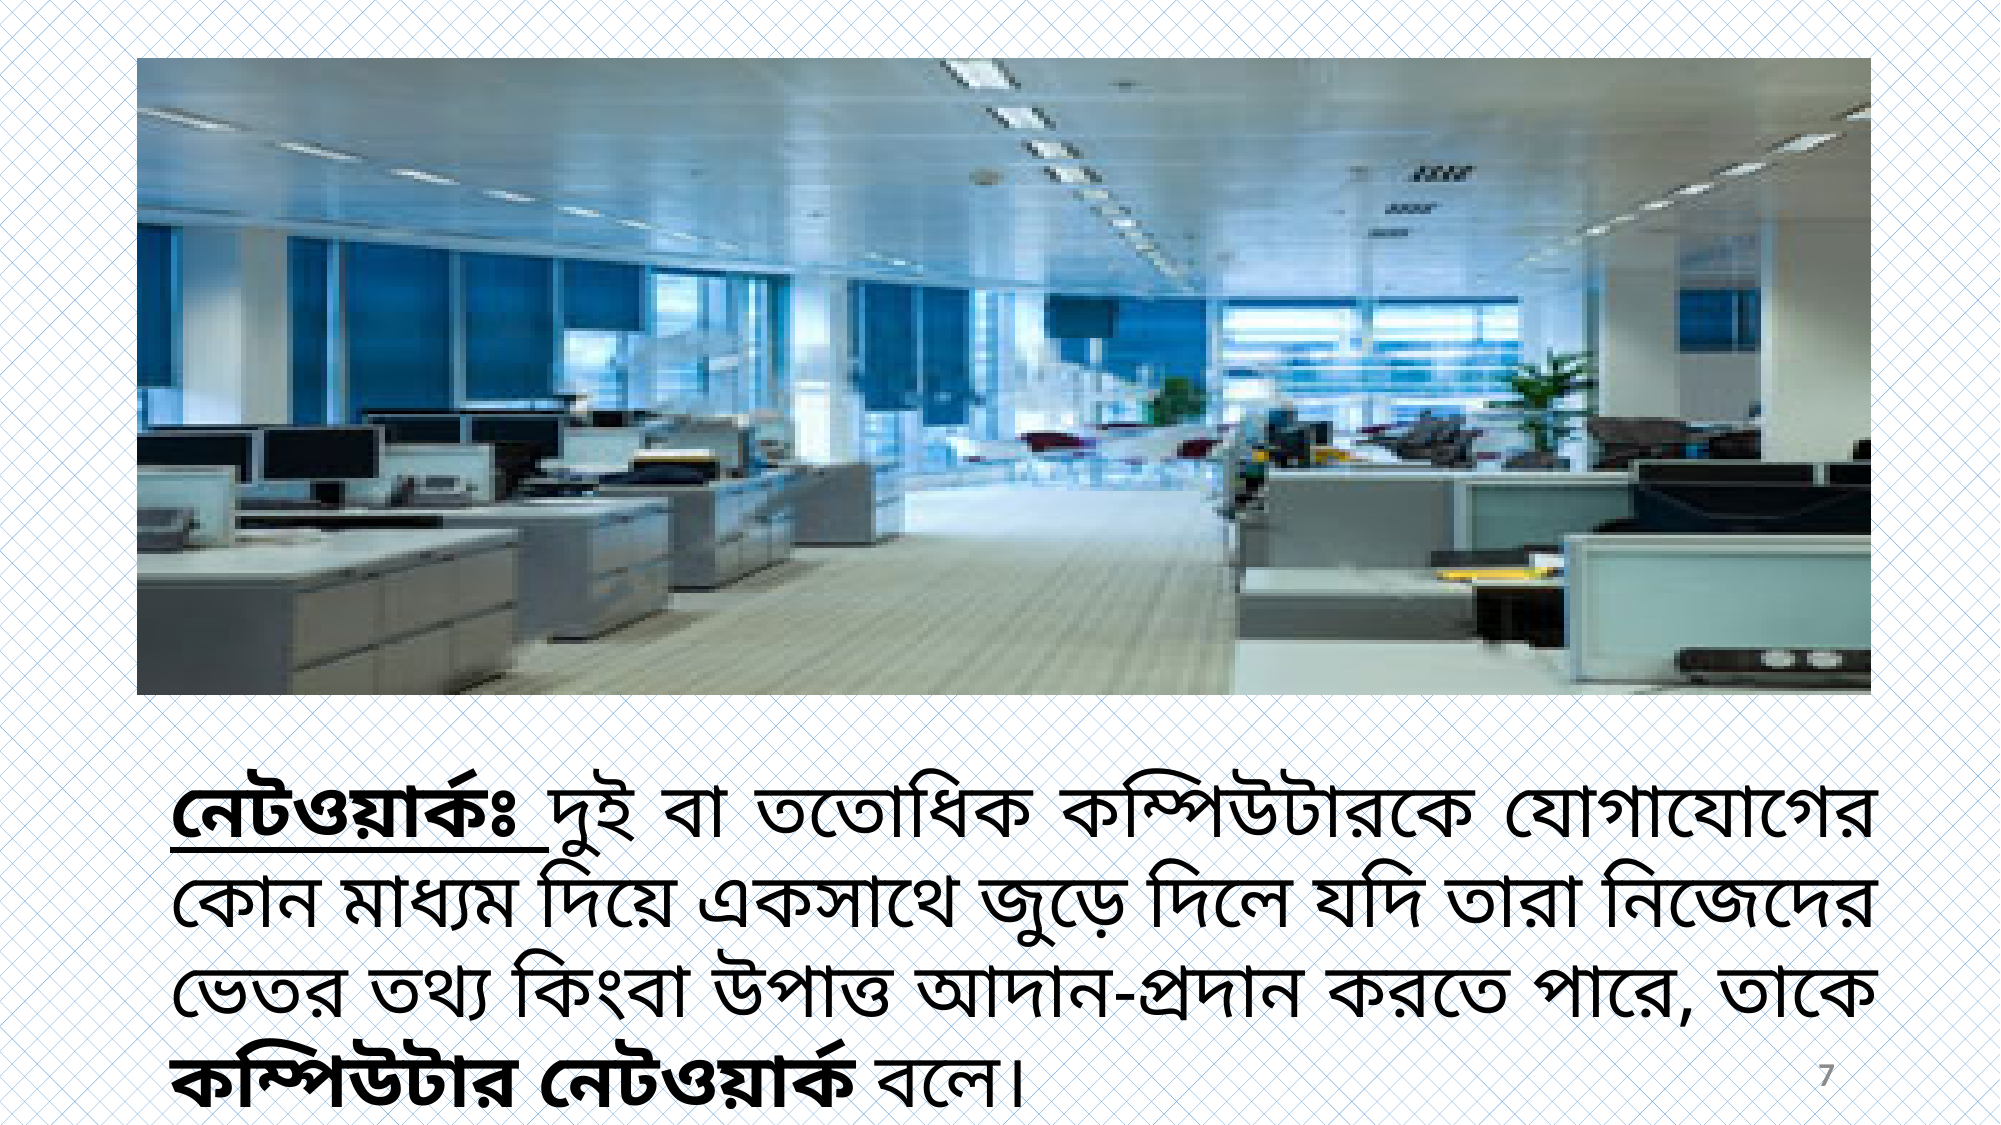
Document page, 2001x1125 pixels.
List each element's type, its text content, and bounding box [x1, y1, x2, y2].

picture [137, 58, 1871, 695]
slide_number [137, 1042, 588, 1103]
text_box নেটওয়ার্কঃ দুই বা ততোধিক কম্পিউটারকে যোগাযোগের কোন মাধ্যম দিয়ে একসাথে জুড়ে দিলে যদি তারা নিজেদের ভেতর তথ্য কিংবা উপাত্ত আদান-প্রদান করতে পারে, তাকে কম্পিউটার নেটওয়ার্ক বলে। [155, 754, 1894, 1125]
footer azit das [662, 1042, 1338, 1103]
